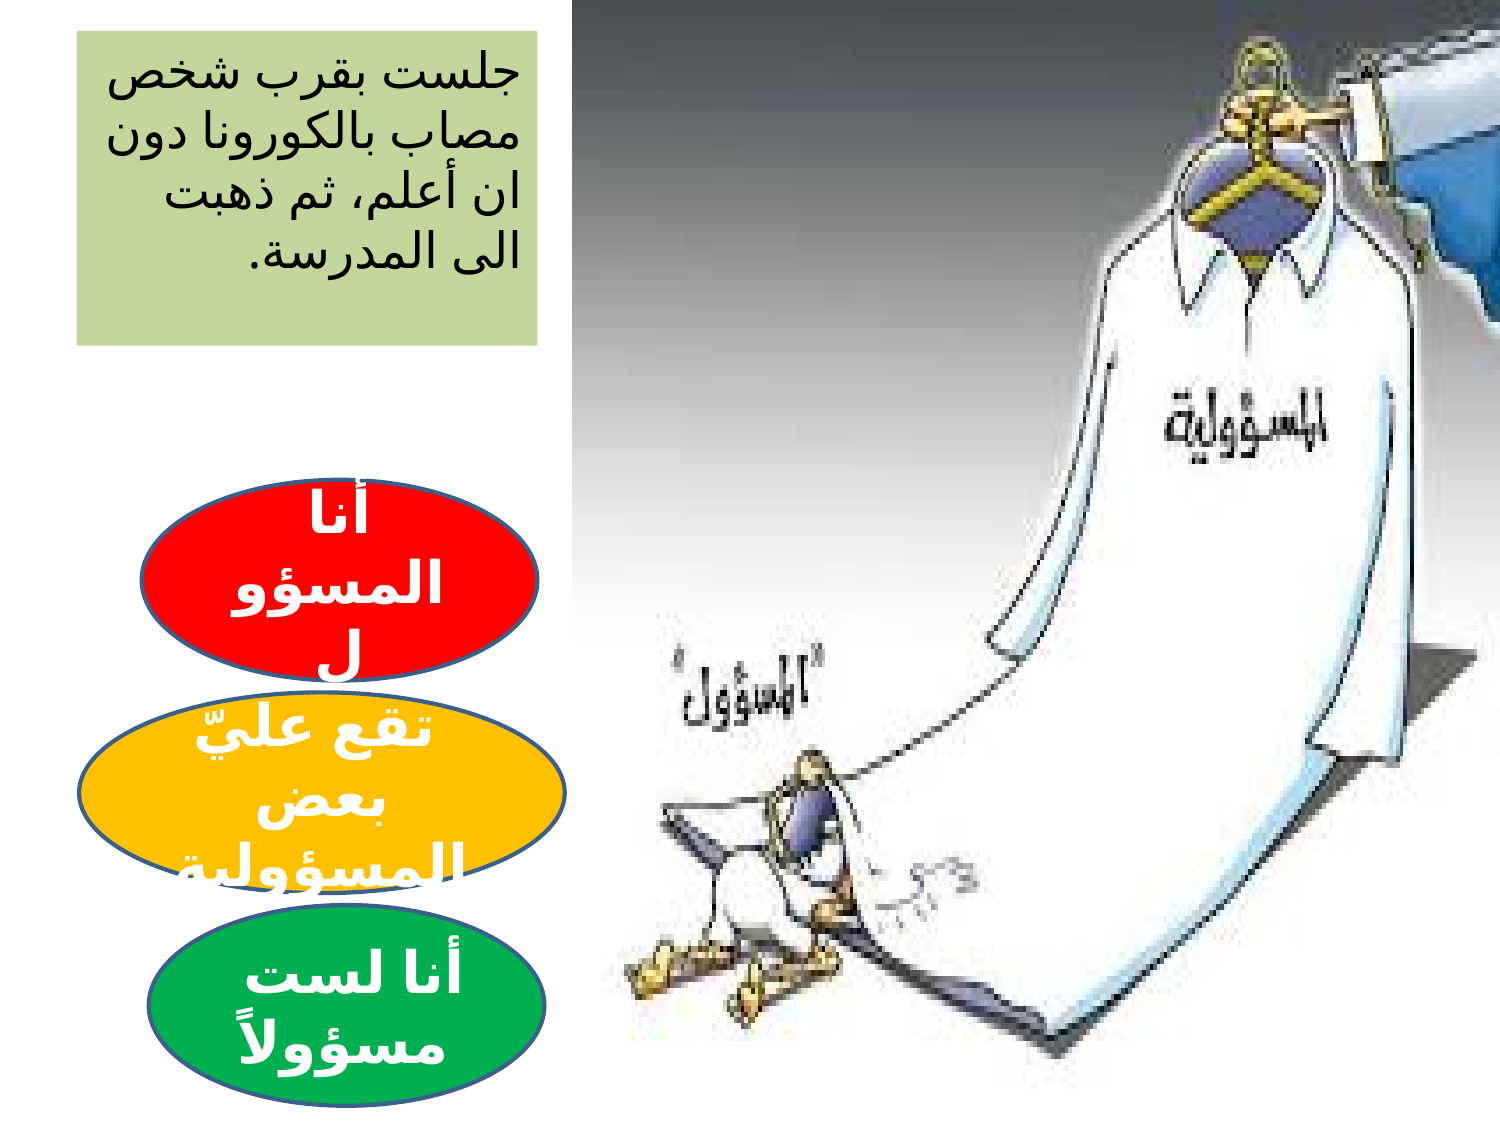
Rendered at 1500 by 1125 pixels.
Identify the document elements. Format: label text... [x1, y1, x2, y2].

text_box أنا المسؤول [139, 477, 540, 683]
text_box جلست بقرب شخص مصاب بالكورونا دون ان أعلم، ثم ذهبت الى المدرسة. [76, 30, 538, 346]
text_box أنا لست مسؤولاً [146, 902, 547, 1108]
picture [572, 0, 1500, 1125]
text_box تقع عليّ بعض المسؤولية [76, 690, 567, 896]
